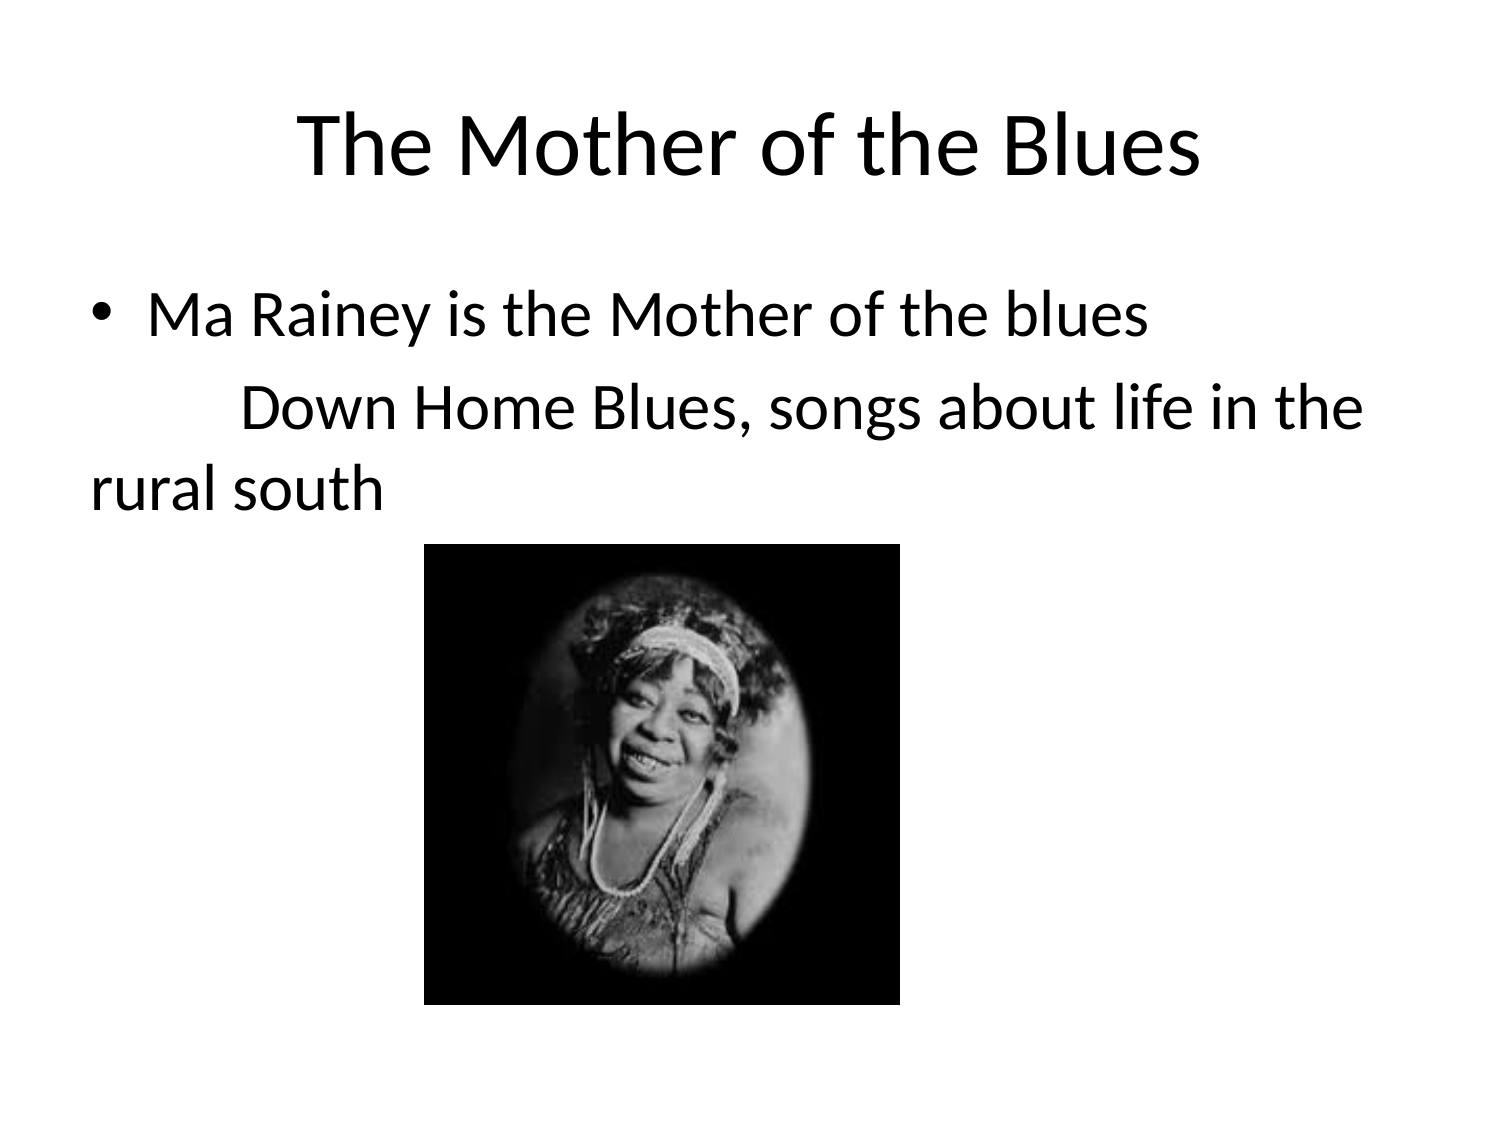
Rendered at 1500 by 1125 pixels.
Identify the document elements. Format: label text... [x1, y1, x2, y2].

picture [424, 544, 900, 1006]
title The Mother of the Blues [75, 45, 1425, 233]
list Ma Rainey is the Mother of the blues Down Home Blues, songs about life in the rural south [75, 262, 1425, 1005]
